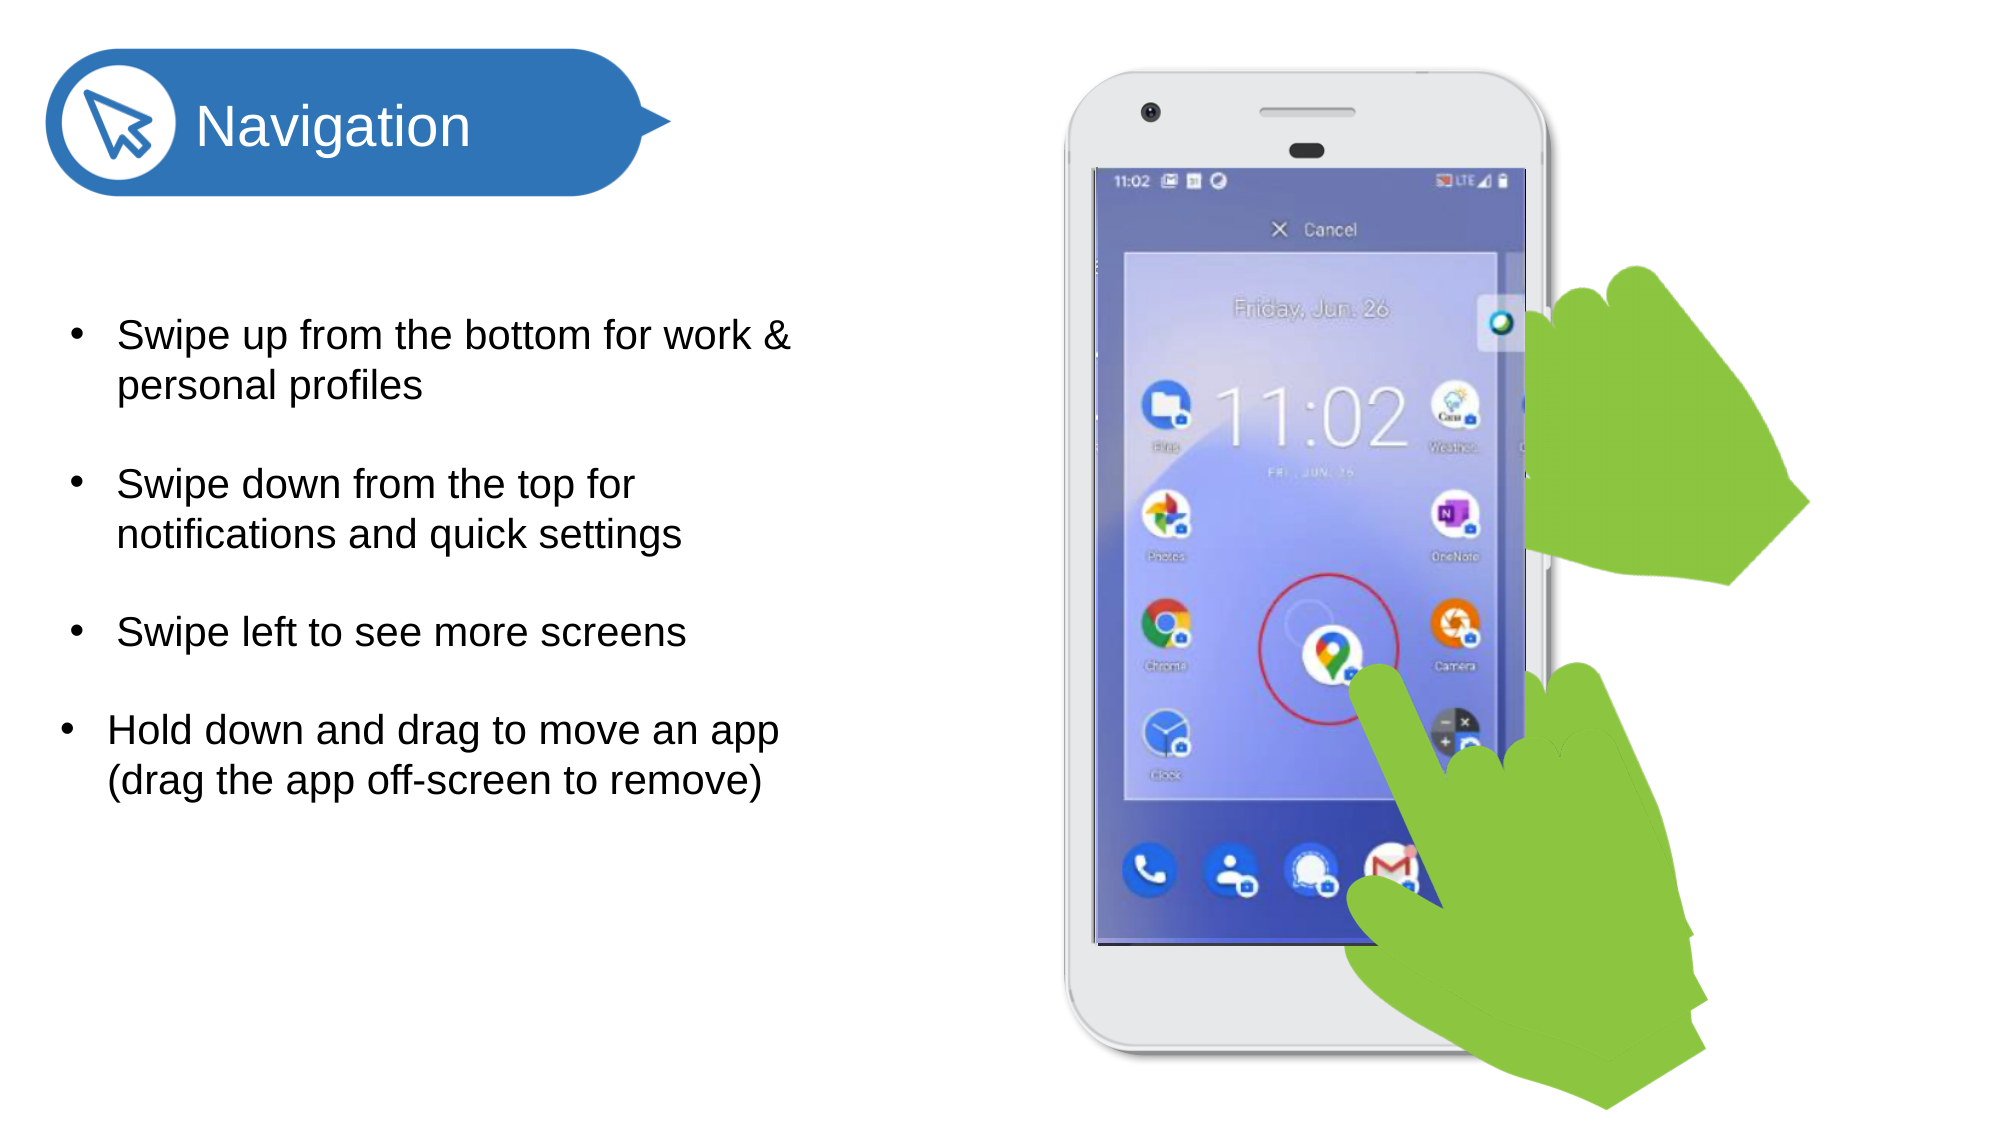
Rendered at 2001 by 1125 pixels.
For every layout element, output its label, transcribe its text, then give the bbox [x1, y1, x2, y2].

text_box Swipe left to see more screens [54, 597, 1055, 663]
text_box Swipe up from the bottom for work & personal profiles [55, 300, 843, 416]
text_box Hold down and drag to move an app (drag the app off-screen to remove) [45, 695, 833, 811]
picture [45, 48, 672, 197]
text_box Swipe down from the top for notifications and quick settings [54, 449, 842, 564]
picture [1064, 69, 1825, 1111]
